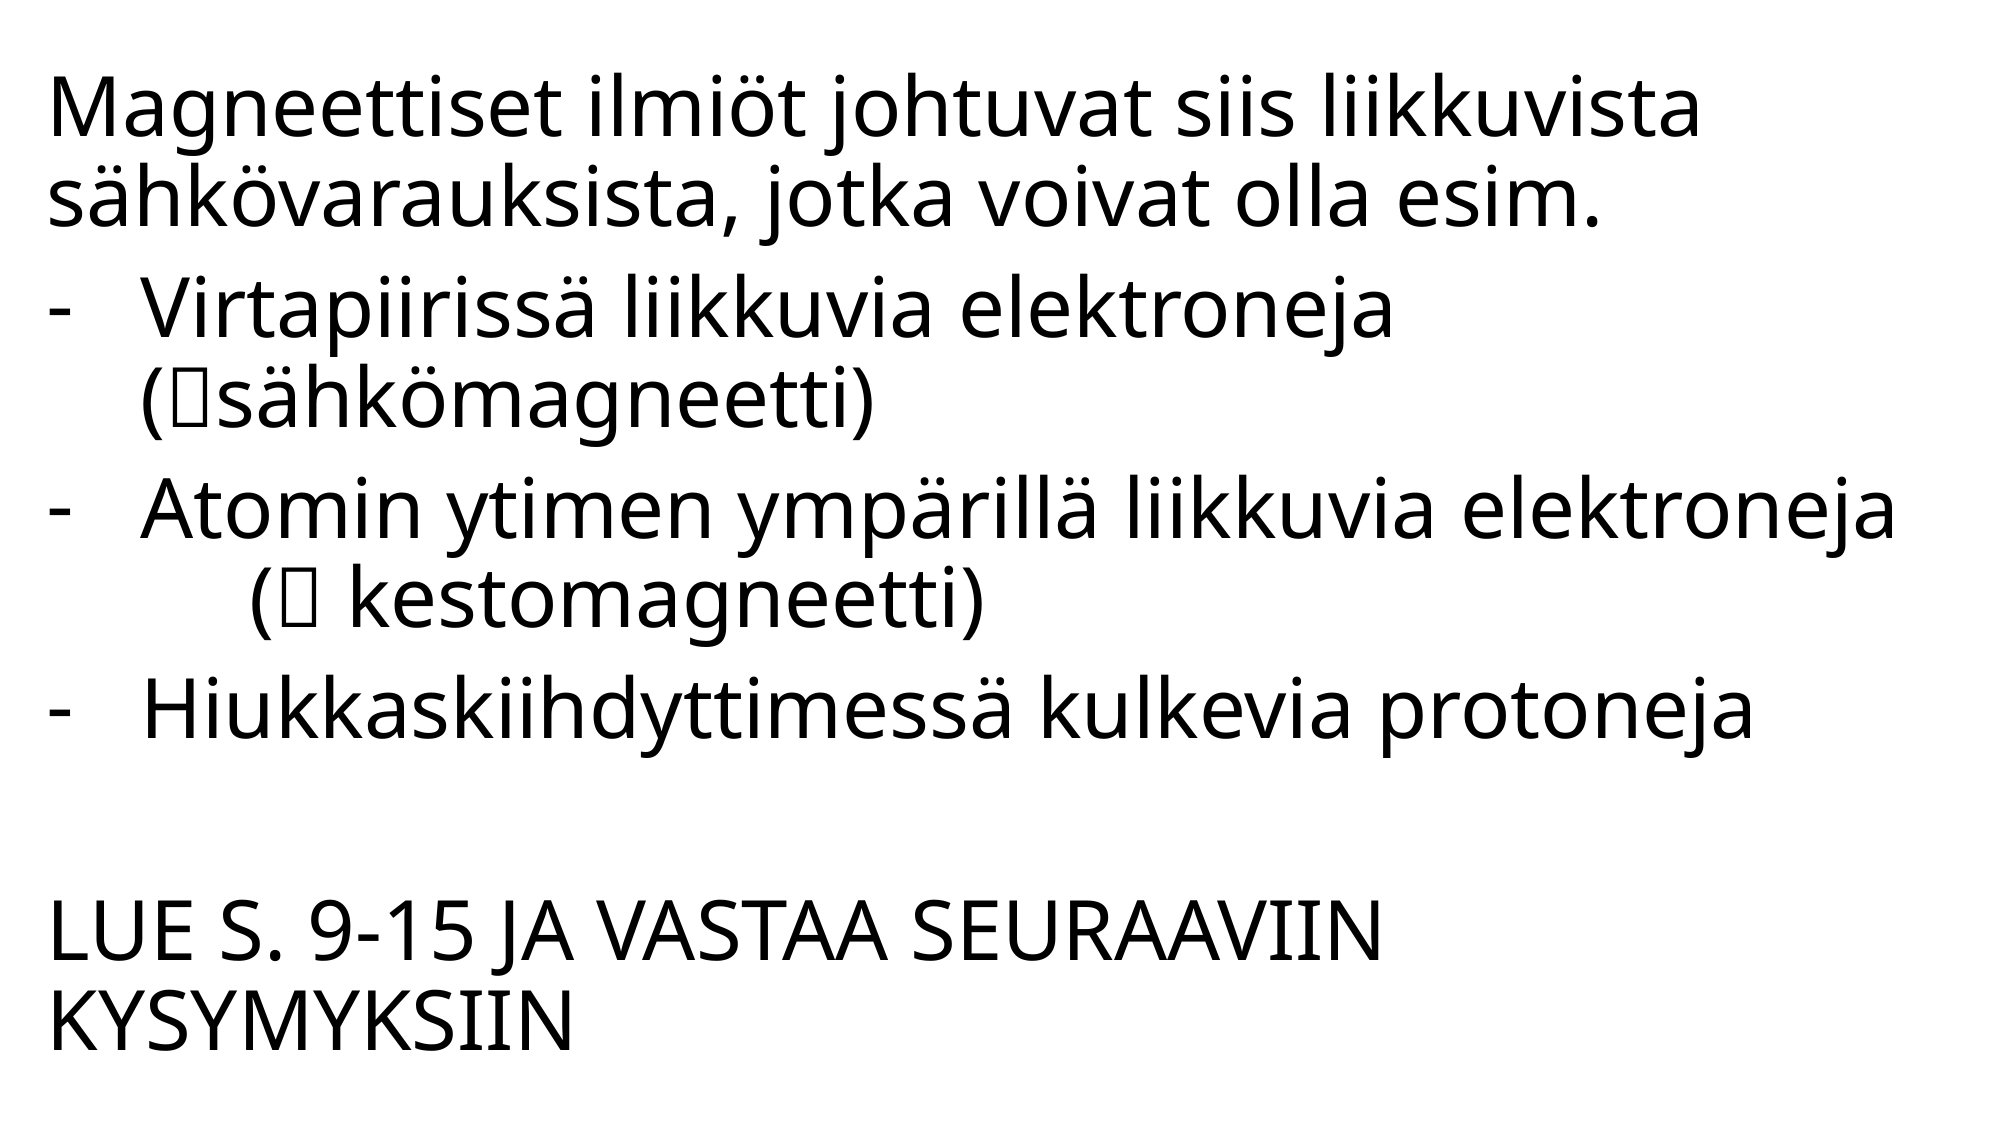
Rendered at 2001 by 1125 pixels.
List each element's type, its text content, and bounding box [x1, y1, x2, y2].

subtitle Magneettiset ilmiöt johtuvat siis liikkuvista sähkövarauksista, jotka voivat olla esim. Virtapiirissä liikkuvia elektroneja (sähkömagneetti) Atomin ytimen ympärillä liikkuvia elektroneja ( kestomagneetti) Hiukkaskiihdyttimessä kulkevia protoneja LUE S. 9-15 JA VASTAA SEURAAVIIN KYSYMYKSIIN [31, 57, 1949, 1078]
